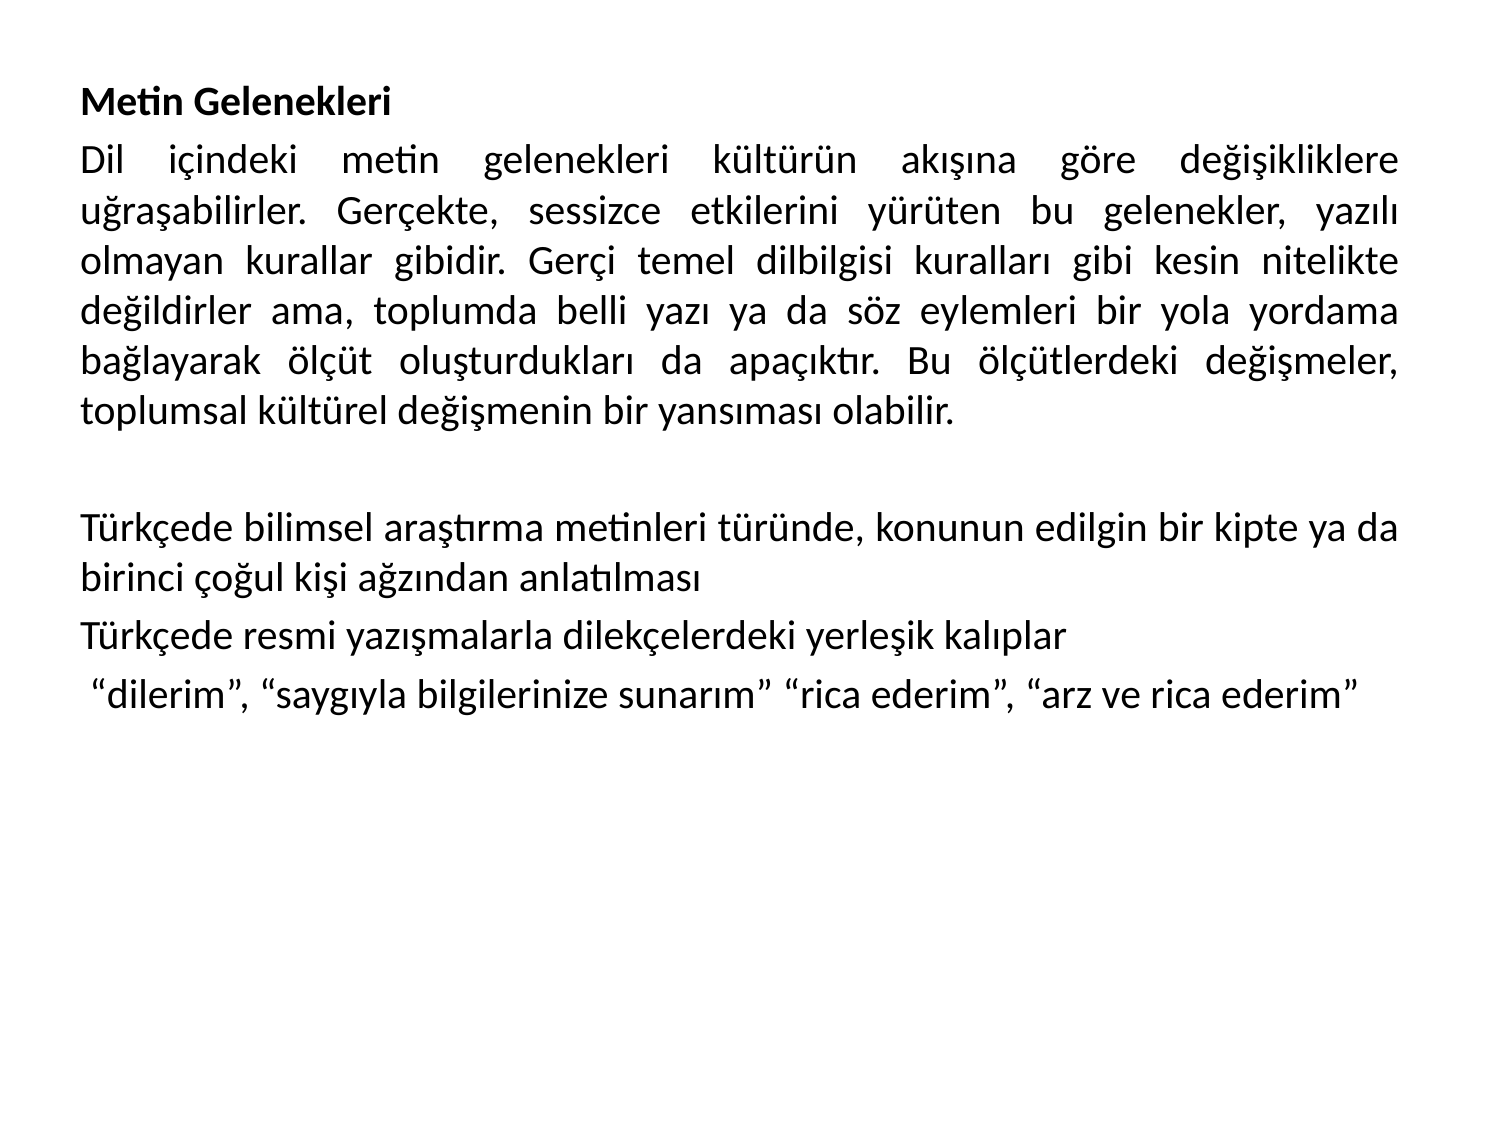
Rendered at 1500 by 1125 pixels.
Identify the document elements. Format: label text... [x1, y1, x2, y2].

list Metin Gelenekleri Dil içindeki metin gelenekleri kültürün akışına göre değişikliklere uğraşabilirler. Gerçekte, sessizce etkilerini yürüten bu gelenekler, yazılı olmayan kurallar gibidir. Gerçi temel dilbilgisi kuralları gibi kesin nitelikte değildirler ama, toplumda belli yazı ya da söz eylemleri bir yola yordama bağlayarak ölçüt oluşturdukları da apaçıktır. Bu ölçütlerdeki değişmeler, toplumsal kültürel değişmenin bir yansıması olabilir. Türkçede bilimsel araştırma metinleri türünde, konunun edilgin bir kipte ya da birinci çoğul kişi ağzından anlatılması Türkçede resmi yazışmalarla dilekçelerdeki yerleşik kalıplar “dilerim”, “saygıyla bilgilerinize sunarım” “rica ederim”, “arz ve rica ederim” [64, 66, 1415, 1005]
